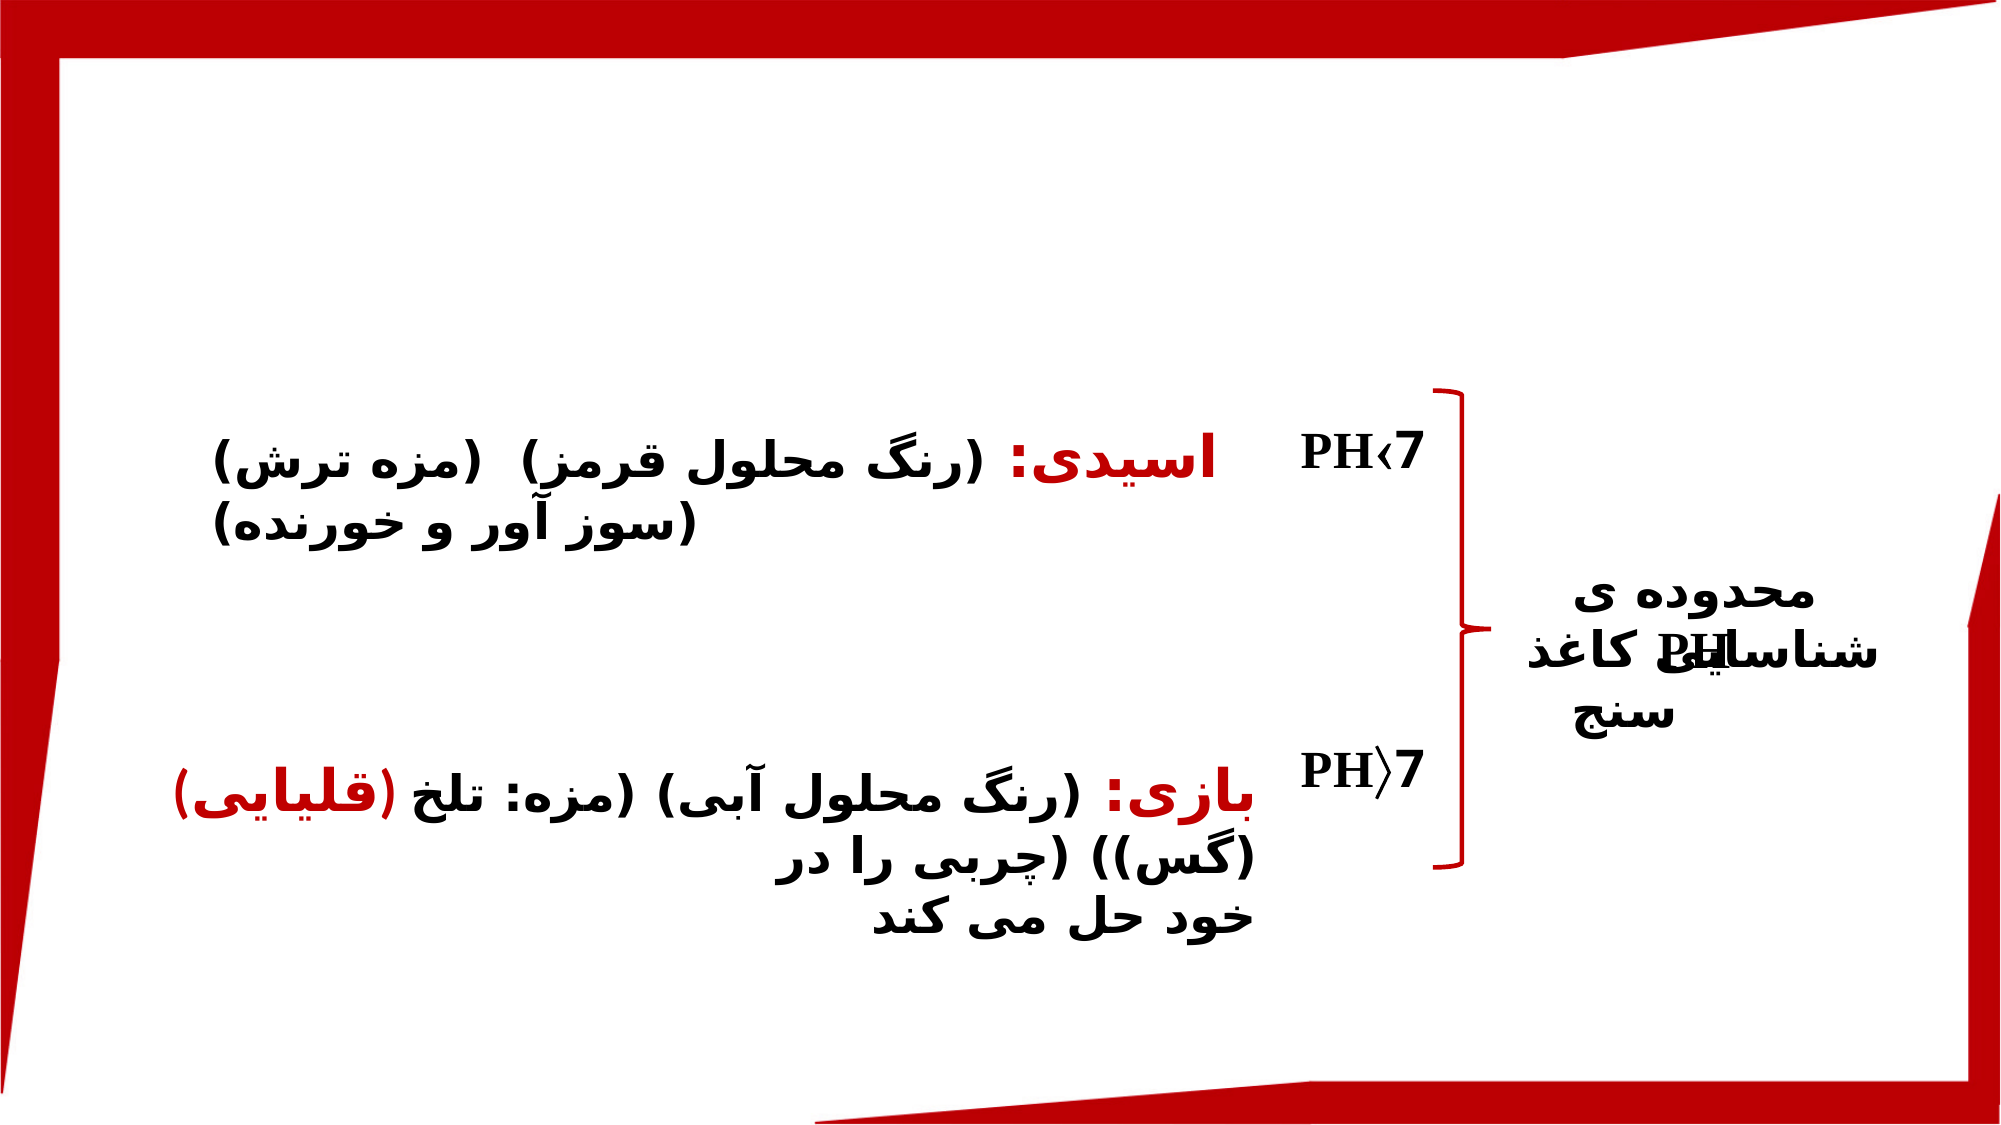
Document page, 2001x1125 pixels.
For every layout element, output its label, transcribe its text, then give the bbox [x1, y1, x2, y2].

text_box [1432, 390, 1492, 868]
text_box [1654, 628, 1736, 673]
text_box (قلیایی) بازی: (رنگ محلول آبی) (مزه: تلخ (گس)) (چربی را در خود حل می کند [91, 745, 1272, 951]
picture [0, 0, 2001, 1125]
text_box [1297, 745, 1427, 803]
text_box محدوده ی شناسایی کاغذ سنج [1490, 549, 1899, 745]
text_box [1297, 426, 1427, 483]
text_box اسیدی: (رنگ محلول قرمز) (مزه ترش) (سوز آور و خورنده) [196, 411, 1312, 557]
